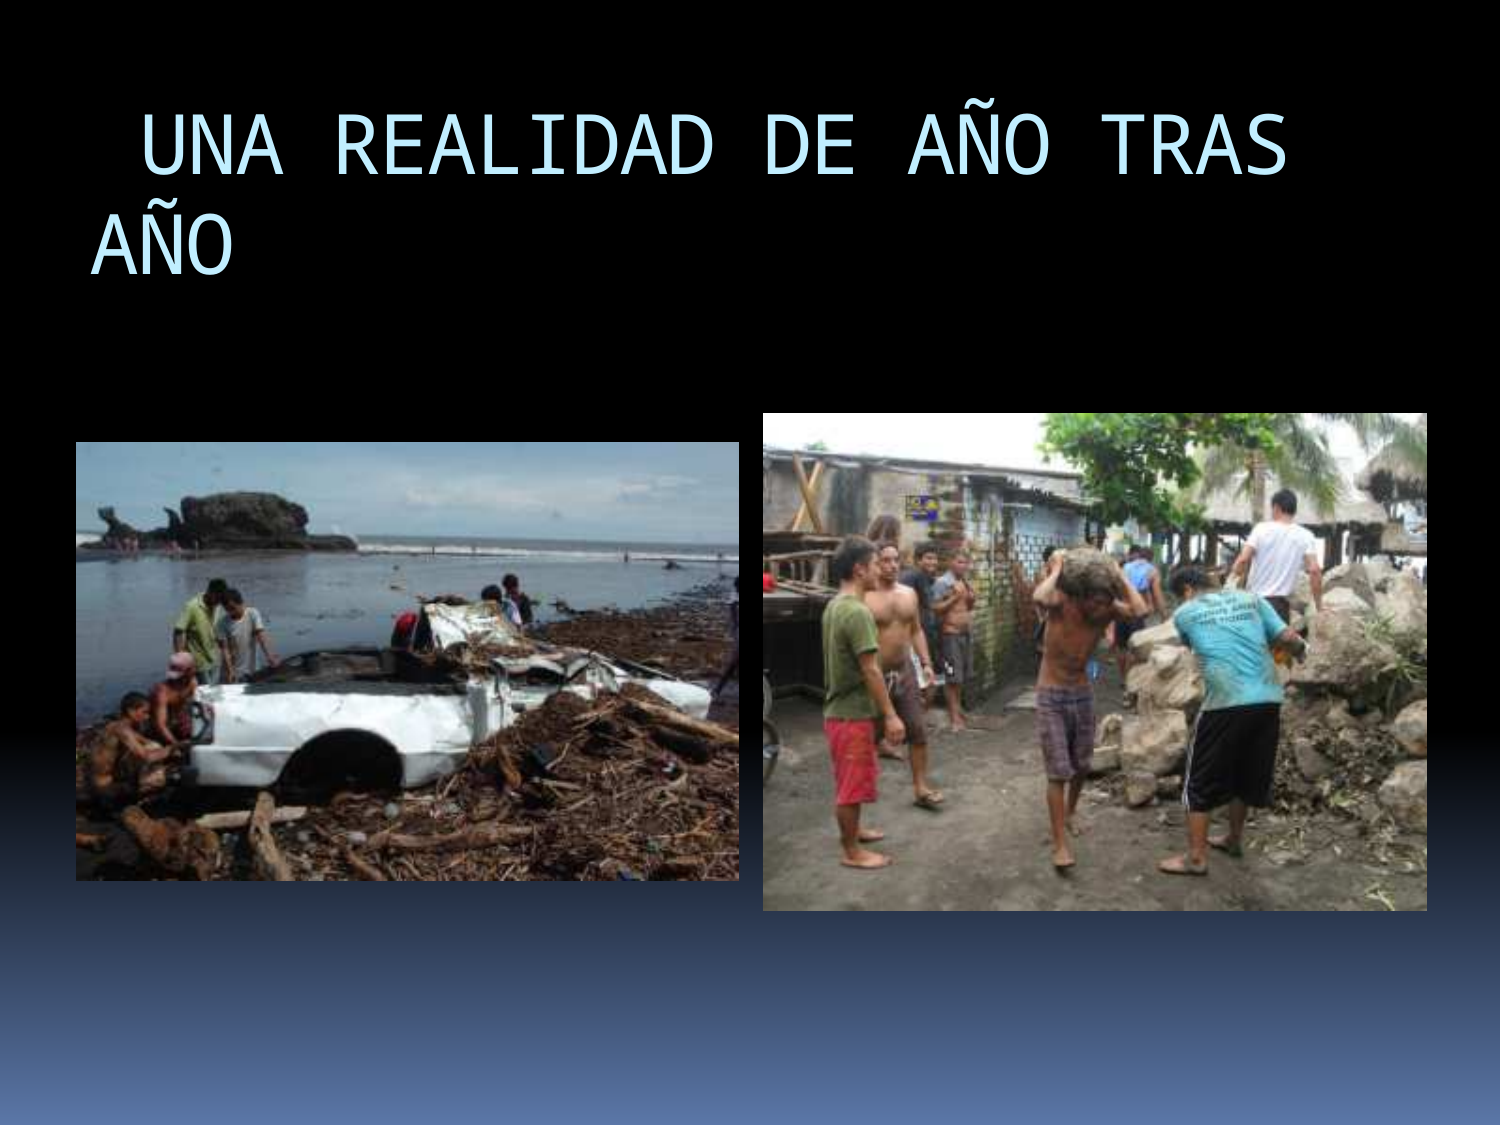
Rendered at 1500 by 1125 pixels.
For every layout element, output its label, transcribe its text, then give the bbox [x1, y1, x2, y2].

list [763, 412, 1427, 911]
title UNA REALIDAD DE AÑO TRAS AÑO [75, 84, 1425, 235]
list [75, 441, 740, 882]
